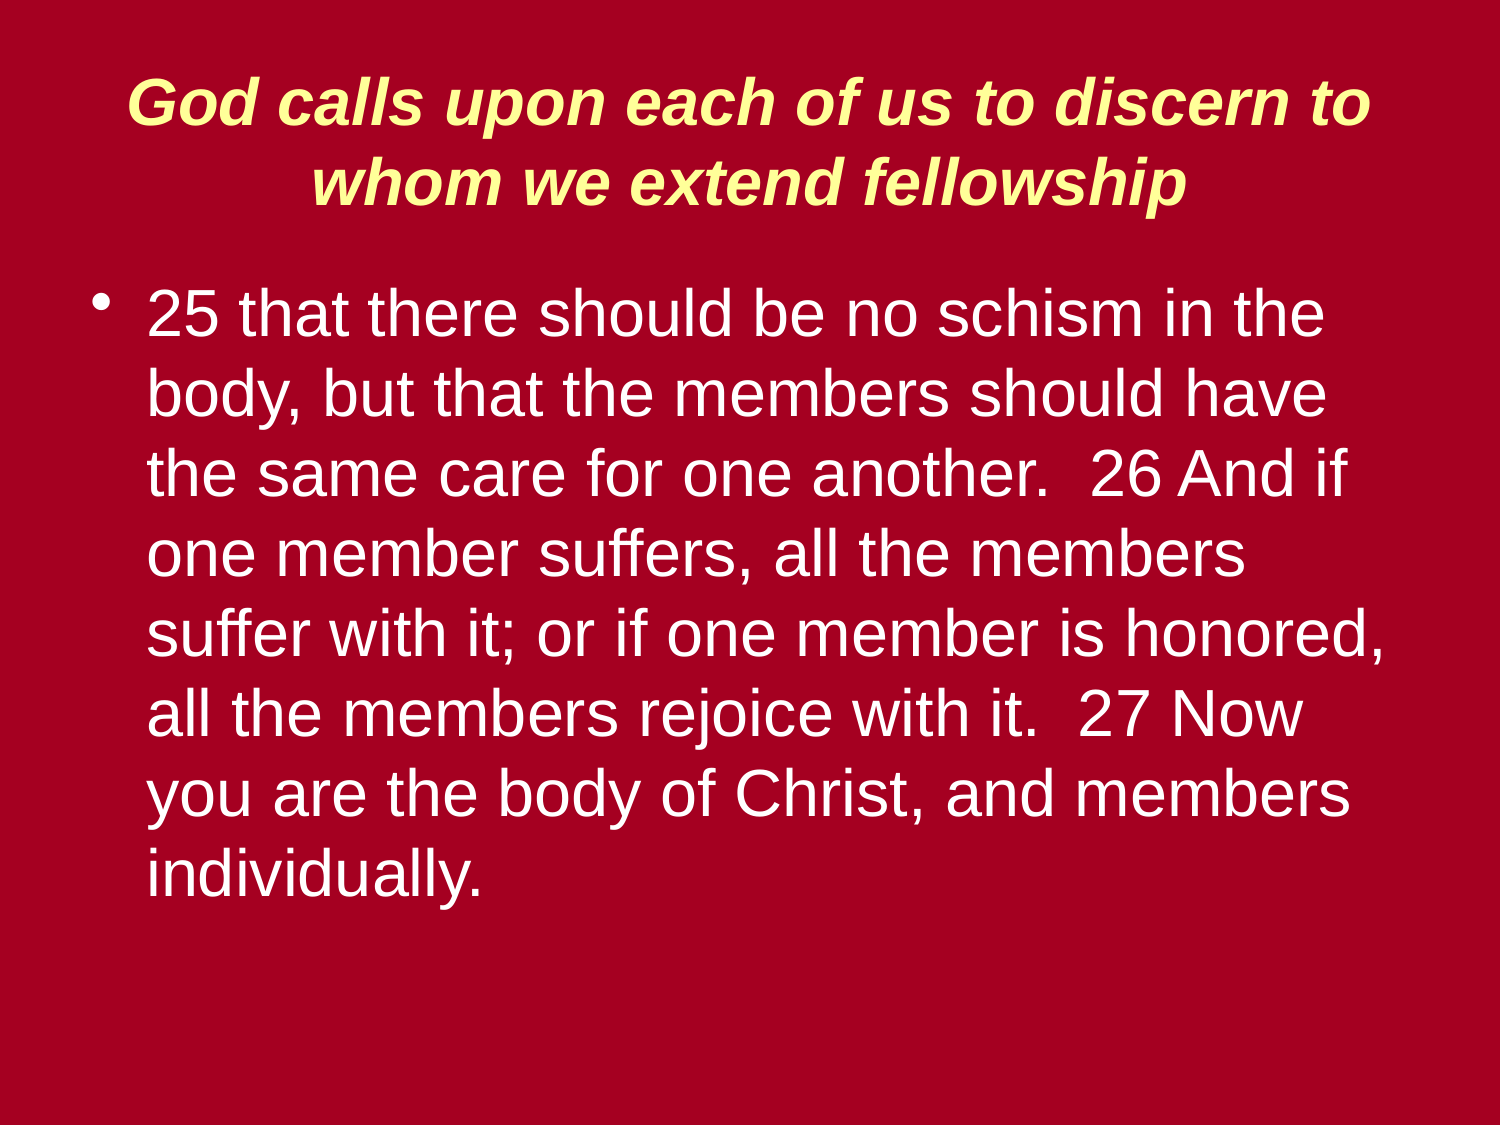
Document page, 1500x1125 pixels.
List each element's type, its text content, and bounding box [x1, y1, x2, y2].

title God calls upon each of us to discern to whom we extend fellowship [75, 45, 1425, 233]
list 25 that there should be no schism in the body, but that the members should have the same care for one another. 26 And if one member suffers, all the members suffer with it; or if one member is honored, all the members rejoice with it. 27 Now you are the body of Christ, and members individually. [75, 262, 1425, 1005]
